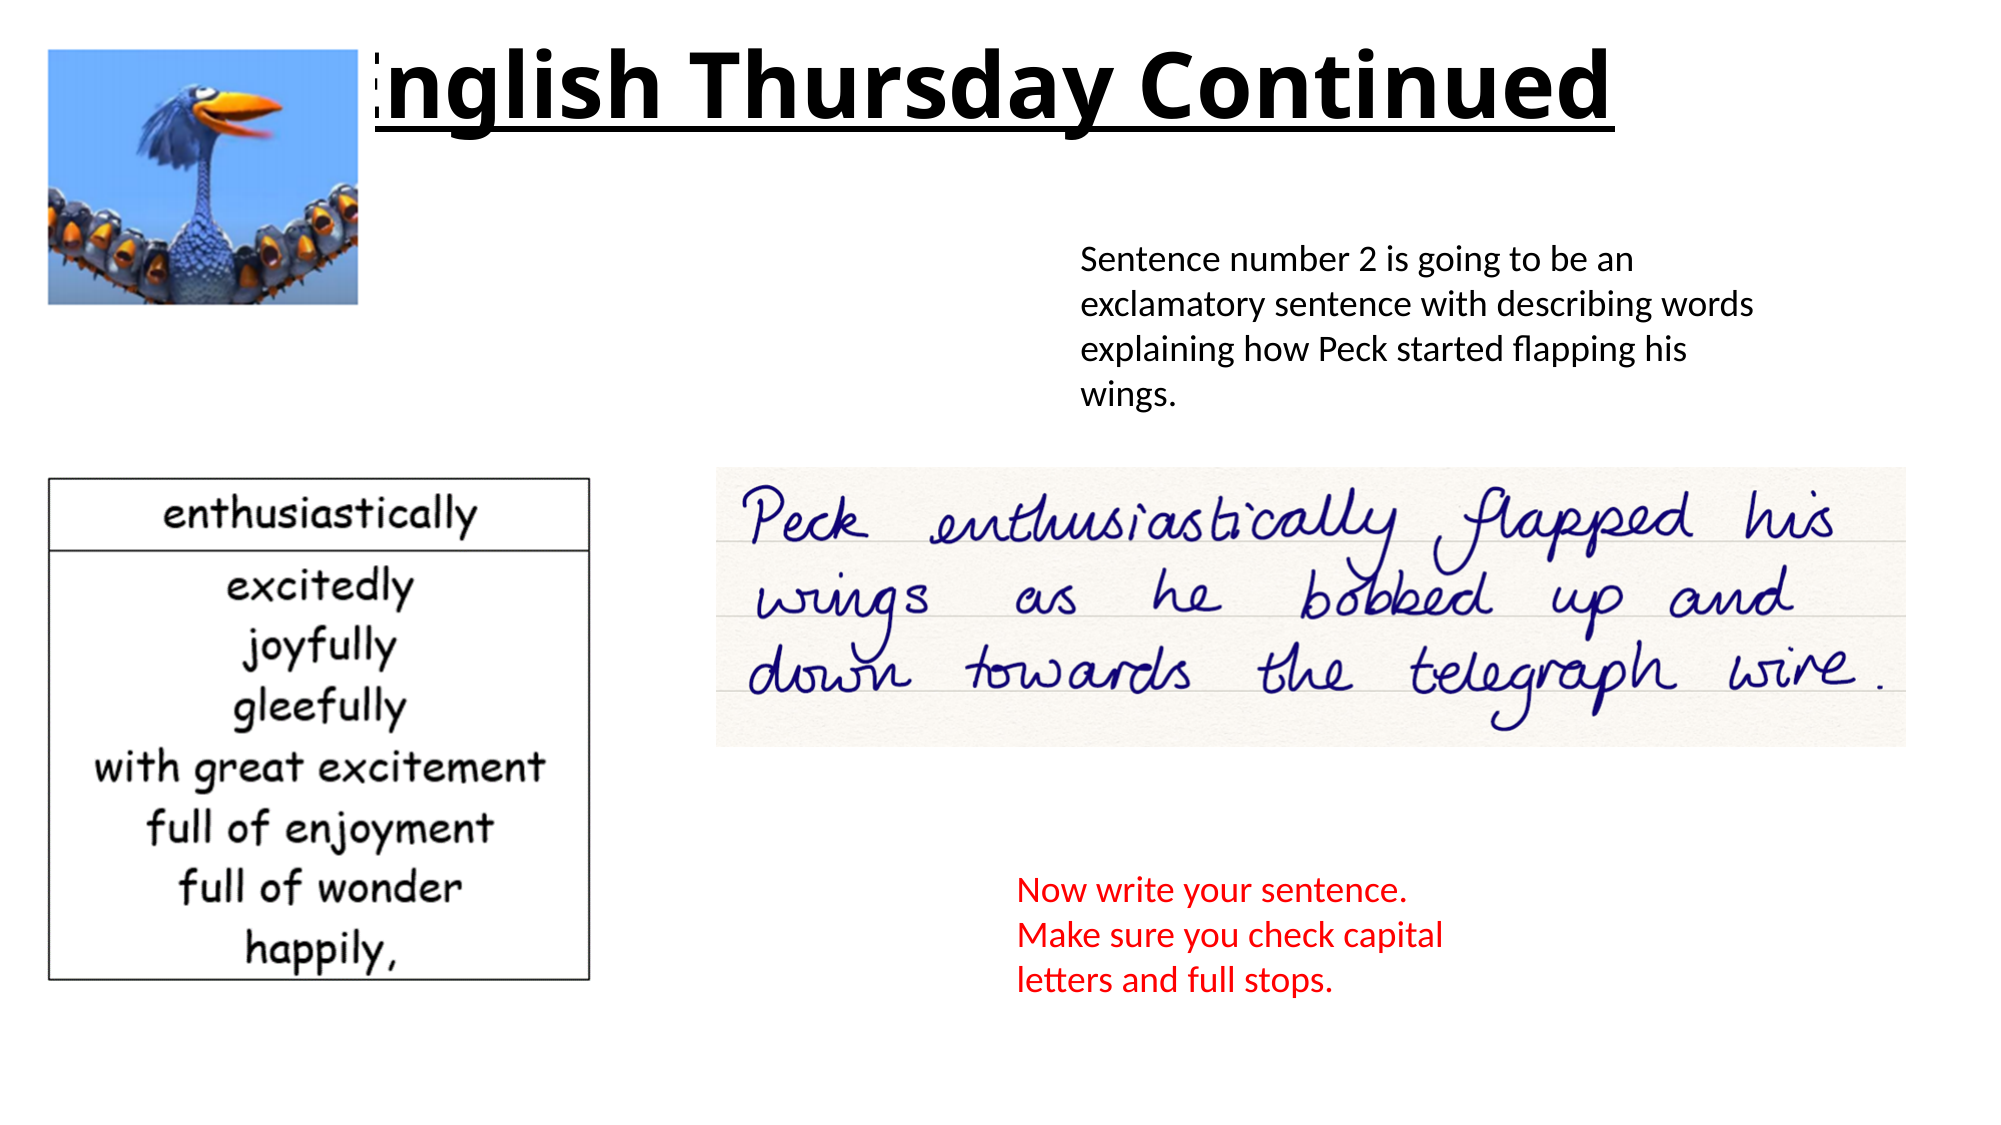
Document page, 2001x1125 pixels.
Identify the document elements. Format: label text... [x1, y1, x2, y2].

picture [31, 467, 604, 993]
picture [716, 467, 1906, 747]
title English Thursday Continued [85, 0, 1863, 179]
text_box Now write your sentence. Make sure you check capital letters and full stops. [1001, 857, 1485, 1008]
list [31, 42, 375, 316]
text_box Sentence number 2 is going to be an exclamatory sentence with describing words explaining how Peck started flapping his wings. [1065, 226, 1808, 421]
